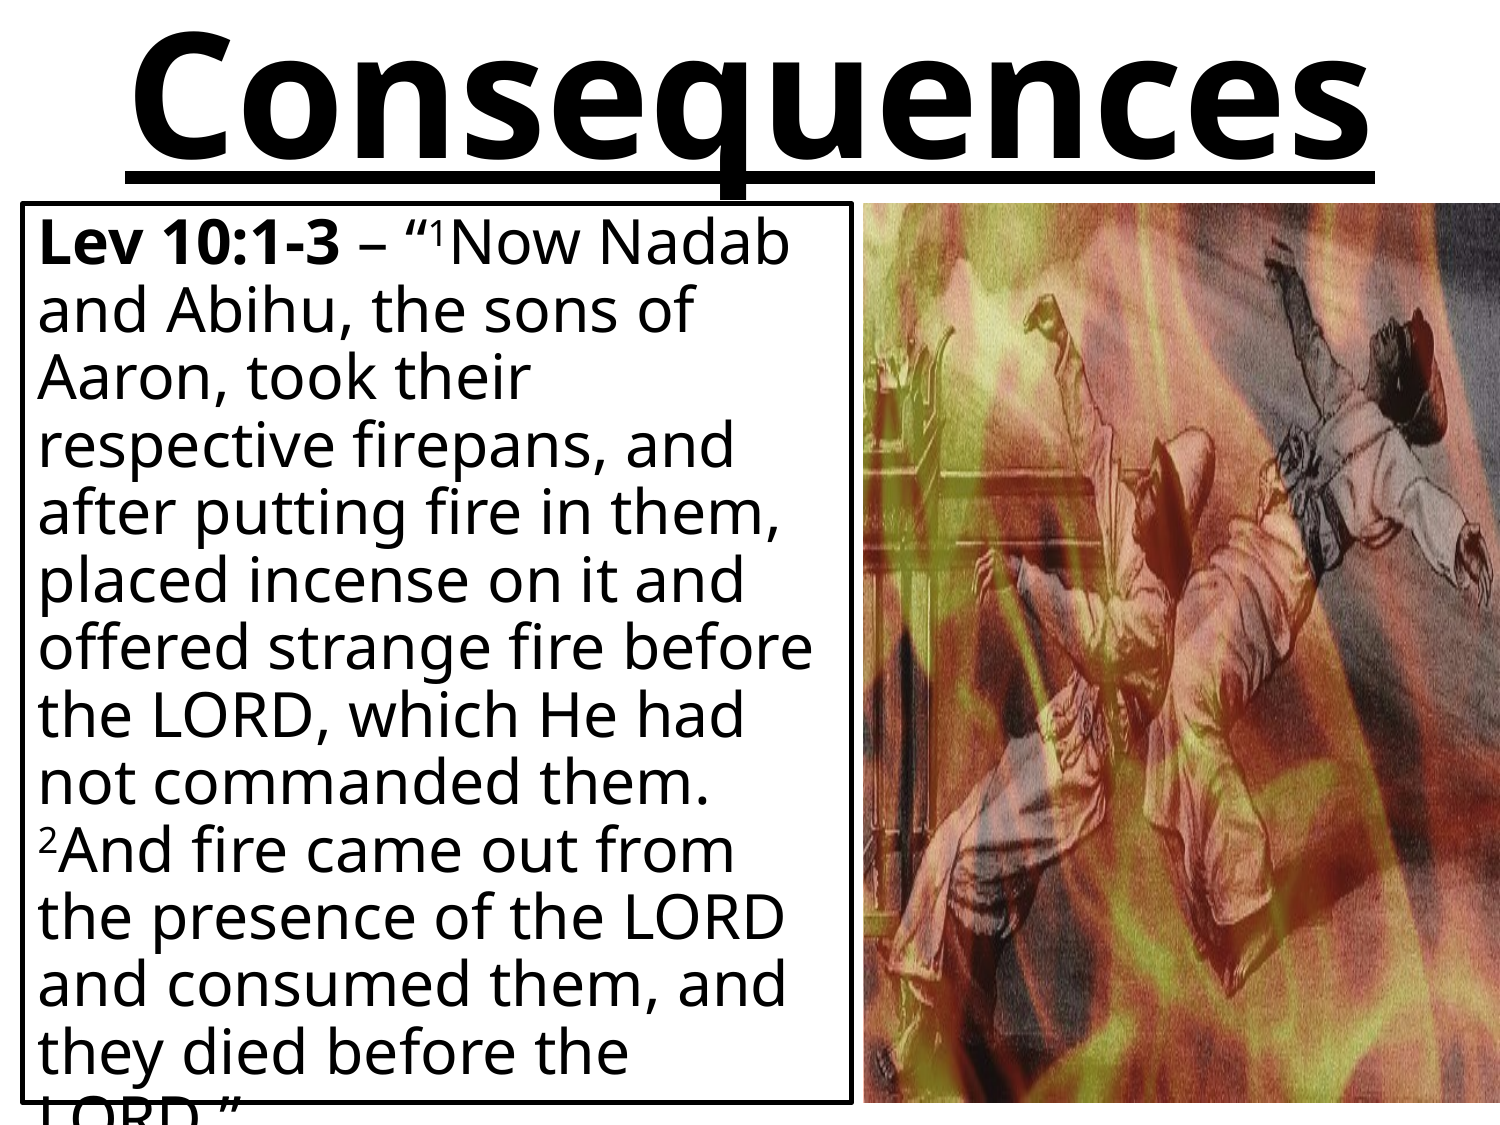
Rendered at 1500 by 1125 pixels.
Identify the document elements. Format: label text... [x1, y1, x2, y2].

list Lev 10:1-3 – “1Now Nadab and Abihu, the sons of Aaron, took their respective firepans, and after putting fire in them, placed incense on it and offered strange fire before the Lord, which He had not commanded them. 2And fire came out from the presence of the Lord and consumed them, and they died before the Lord.” [22, 203, 852, 1103]
title Consequences [0, 0, 1500, 204]
picture [863, 203, 1500, 1103]
